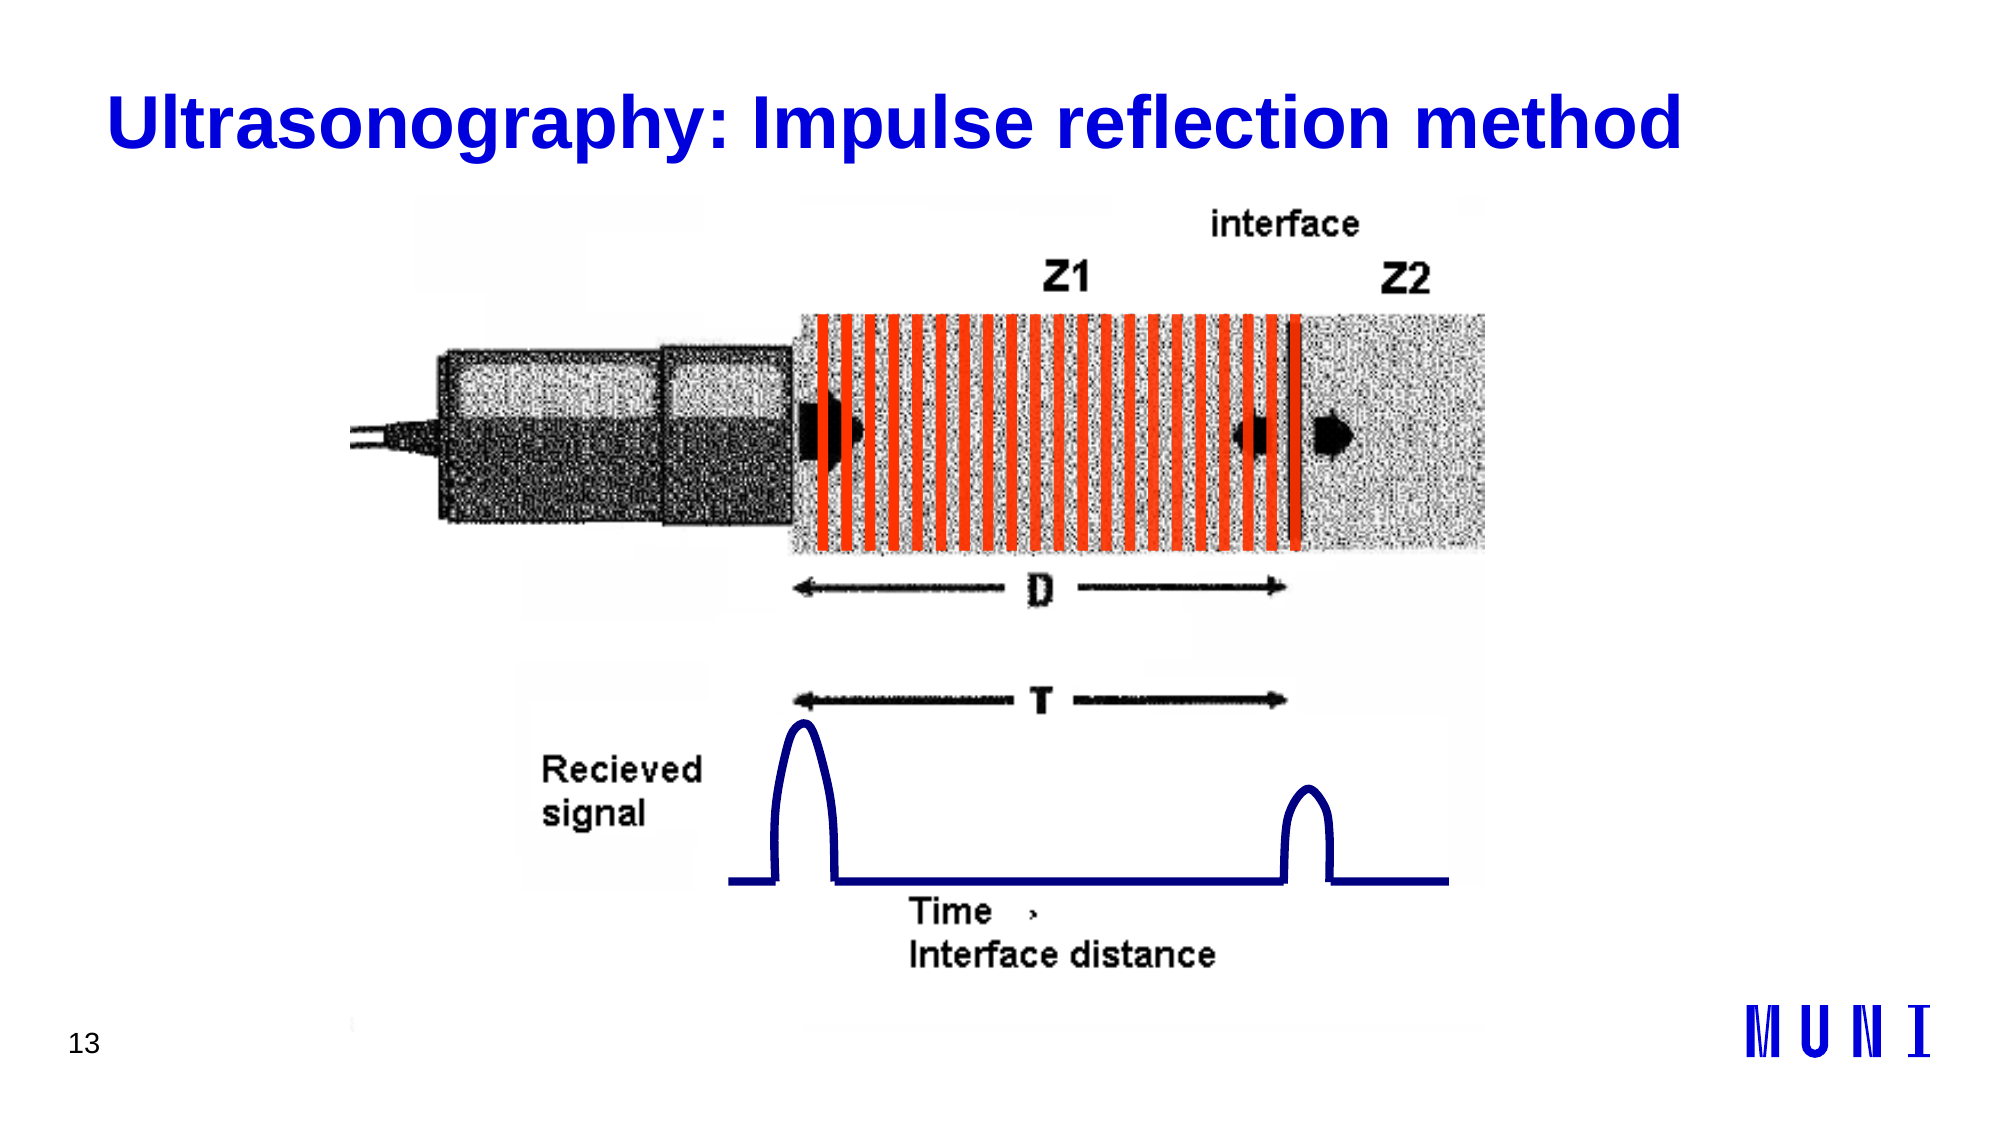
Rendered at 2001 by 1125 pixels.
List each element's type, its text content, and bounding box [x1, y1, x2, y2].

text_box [1105, 314, 1154, 551]
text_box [1176, 314, 1225, 551]
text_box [822, 314, 871, 551]
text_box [1247, 314, 1296, 551]
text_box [893, 314, 942, 551]
picture [349, 196, 1485, 1032]
slide_number 13 [67, 1021, 110, 1063]
text_box Ultrasonography: Impulse reflection method [91, 66, 1711, 172]
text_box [728, 719, 835, 882]
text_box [1035, 314, 1084, 551]
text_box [1283, 786, 1450, 884]
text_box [964, 314, 1012, 551]
